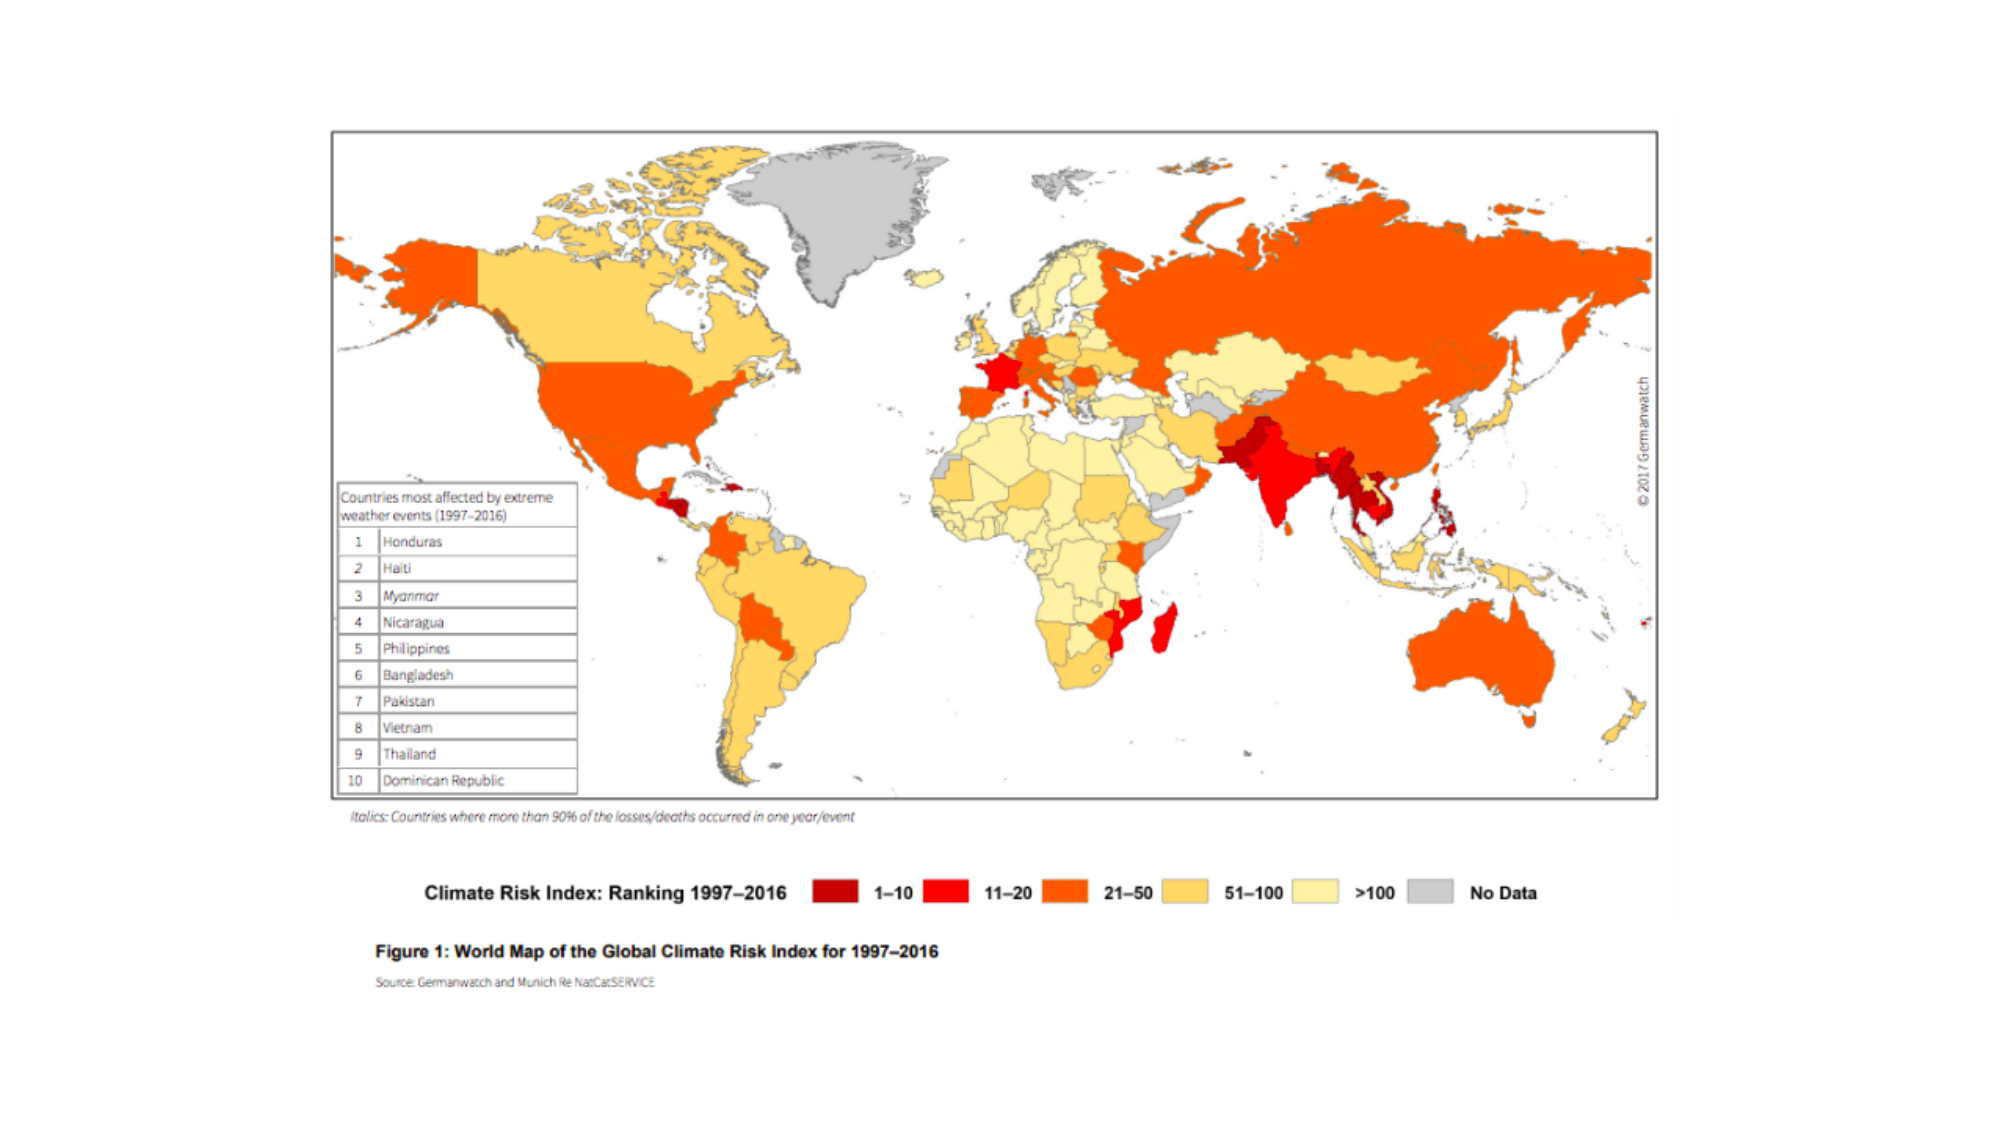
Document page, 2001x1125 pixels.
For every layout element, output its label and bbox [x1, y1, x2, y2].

list [265, 108, 1735, 1006]
